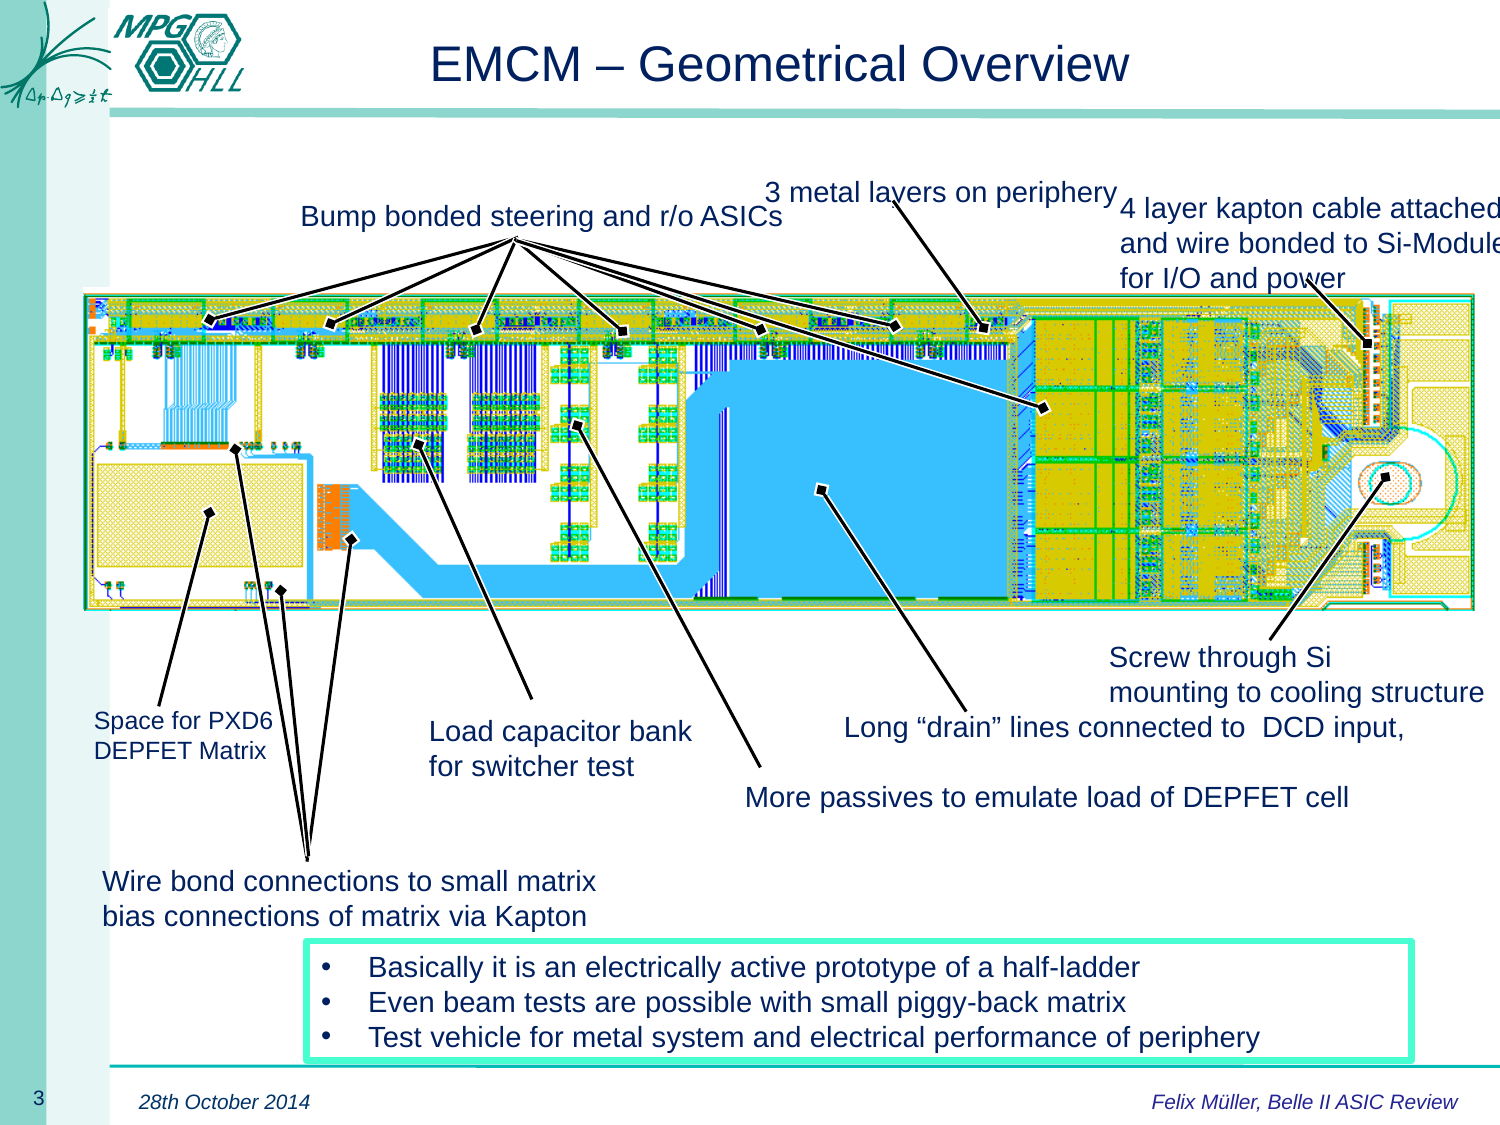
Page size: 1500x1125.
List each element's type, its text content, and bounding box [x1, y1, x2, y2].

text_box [475, 238, 512, 330]
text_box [1269, 476, 1386, 641]
text_box Bump bonded steering and r/o ASICs [285, 190, 799, 238]
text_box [235, 449, 308, 859]
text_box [1306, 278, 1368, 344]
text_box Load capacitor bank for switcher test [414, 704, 708, 790]
picture [108, 8, 265, 101]
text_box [892, 200, 984, 239]
text_box Basically it is an electrically active prototype of a half-ladder Even beam tests are possible with small piggy-back matrix Test vehicle for metal system and electrical performance of periphery [306, 940, 1412, 1061]
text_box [330, 236, 519, 325]
footer Felix Müller, Belle II ASIC Review [882, 1077, 1473, 1125]
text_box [209, 236, 329, 320]
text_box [280, 590, 309, 857]
text_box Space for PXD6 DEPFET Matrix [79, 697, 230, 772]
text_box Long “drain” lines connected to DCD input, More passives to emulate load of DEPFET cell [730, 700, 1430, 821]
picture [83, 287, 1476, 611]
text_box 3 metal layers on periphery [749, 166, 1133, 216]
text_box Wire bond connections to small matrix bias connections of matrix via Kapton [87, 855, 613, 940]
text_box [515, 240, 1044, 409]
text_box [821, 489, 967, 712]
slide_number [123, 1077, 882, 1125]
text_box Screw through Si mounting to cooling structure [1094, 630, 1500, 716]
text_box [577, 425, 761, 768]
text_box 4 layer kapton cable attached and wire bonded to Si-Module for I/O and power [1105, 182, 1500, 303]
text_box EMCM – Geometrical Overview [125, 19, 1435, 99]
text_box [158, 512, 210, 707]
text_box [418, 444, 533, 700]
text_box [312, 539, 352, 862]
